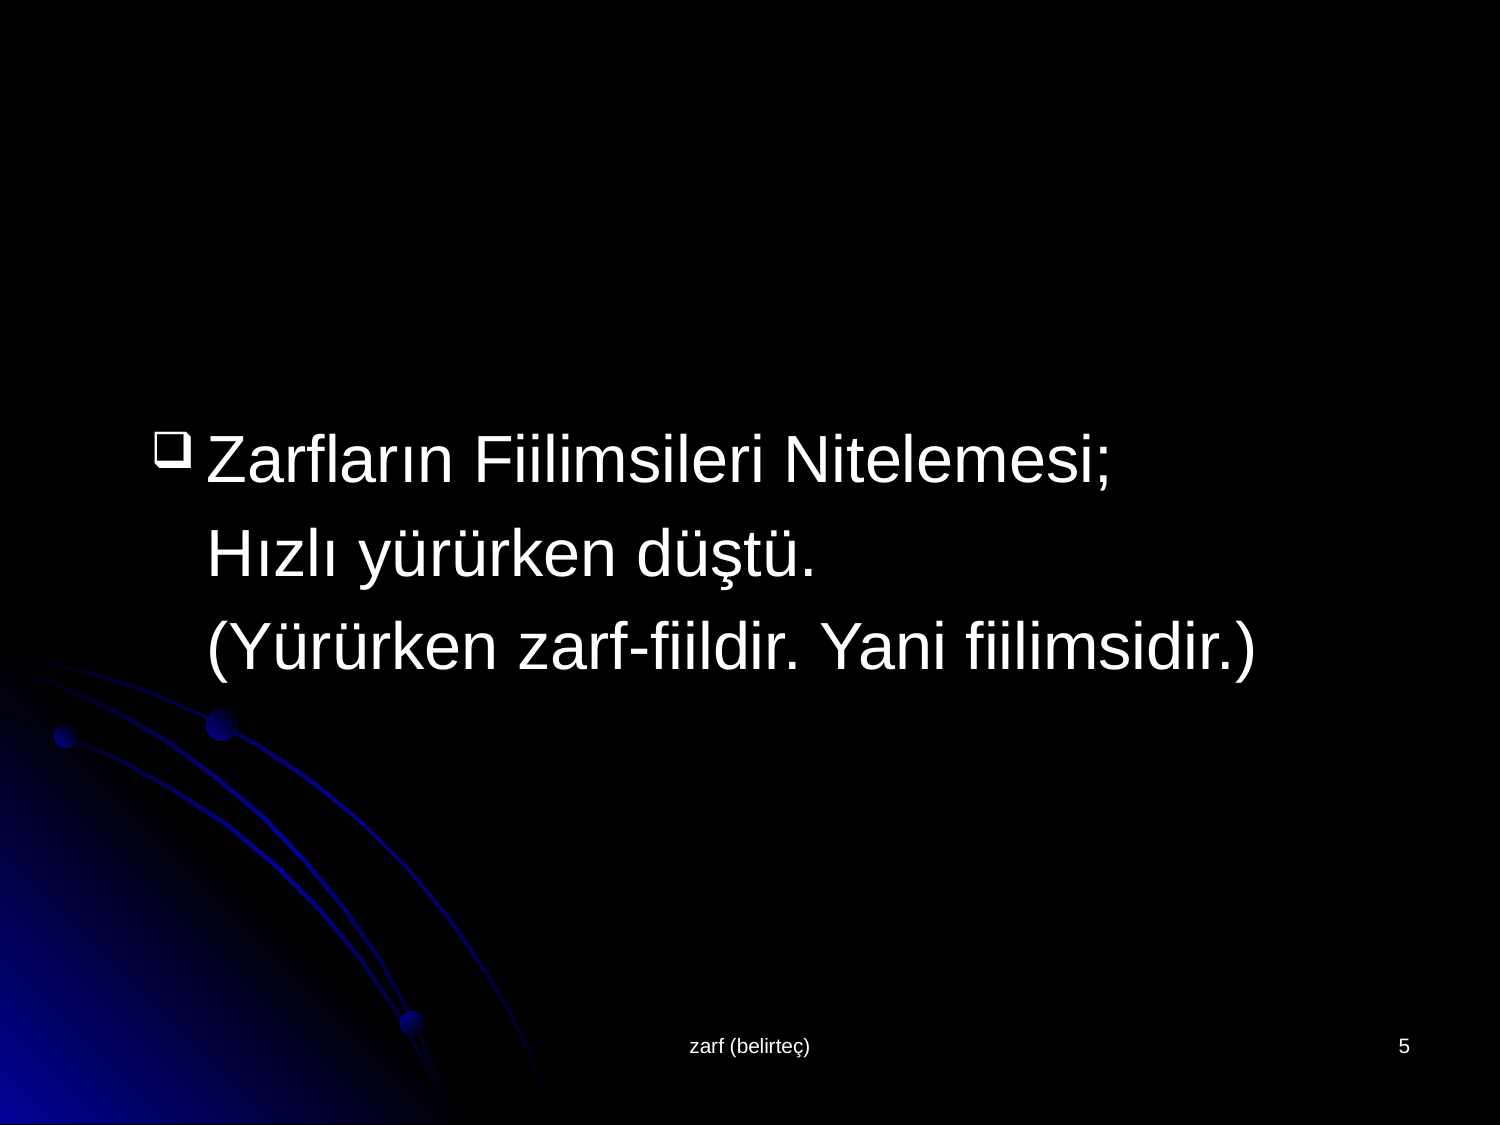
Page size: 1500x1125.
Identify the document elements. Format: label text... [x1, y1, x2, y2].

footer zarf (belirteç) [512, 1025, 988, 1100]
list Zarfların Fiilimsileri Nitelemesi; Hızlı yürürken düştü. (Yürürken zarf-fiildir. Yani fiilimsidir.) [135, 408, 1411, 780]
slide_number 5 [1074, 1025, 1425, 1100]
